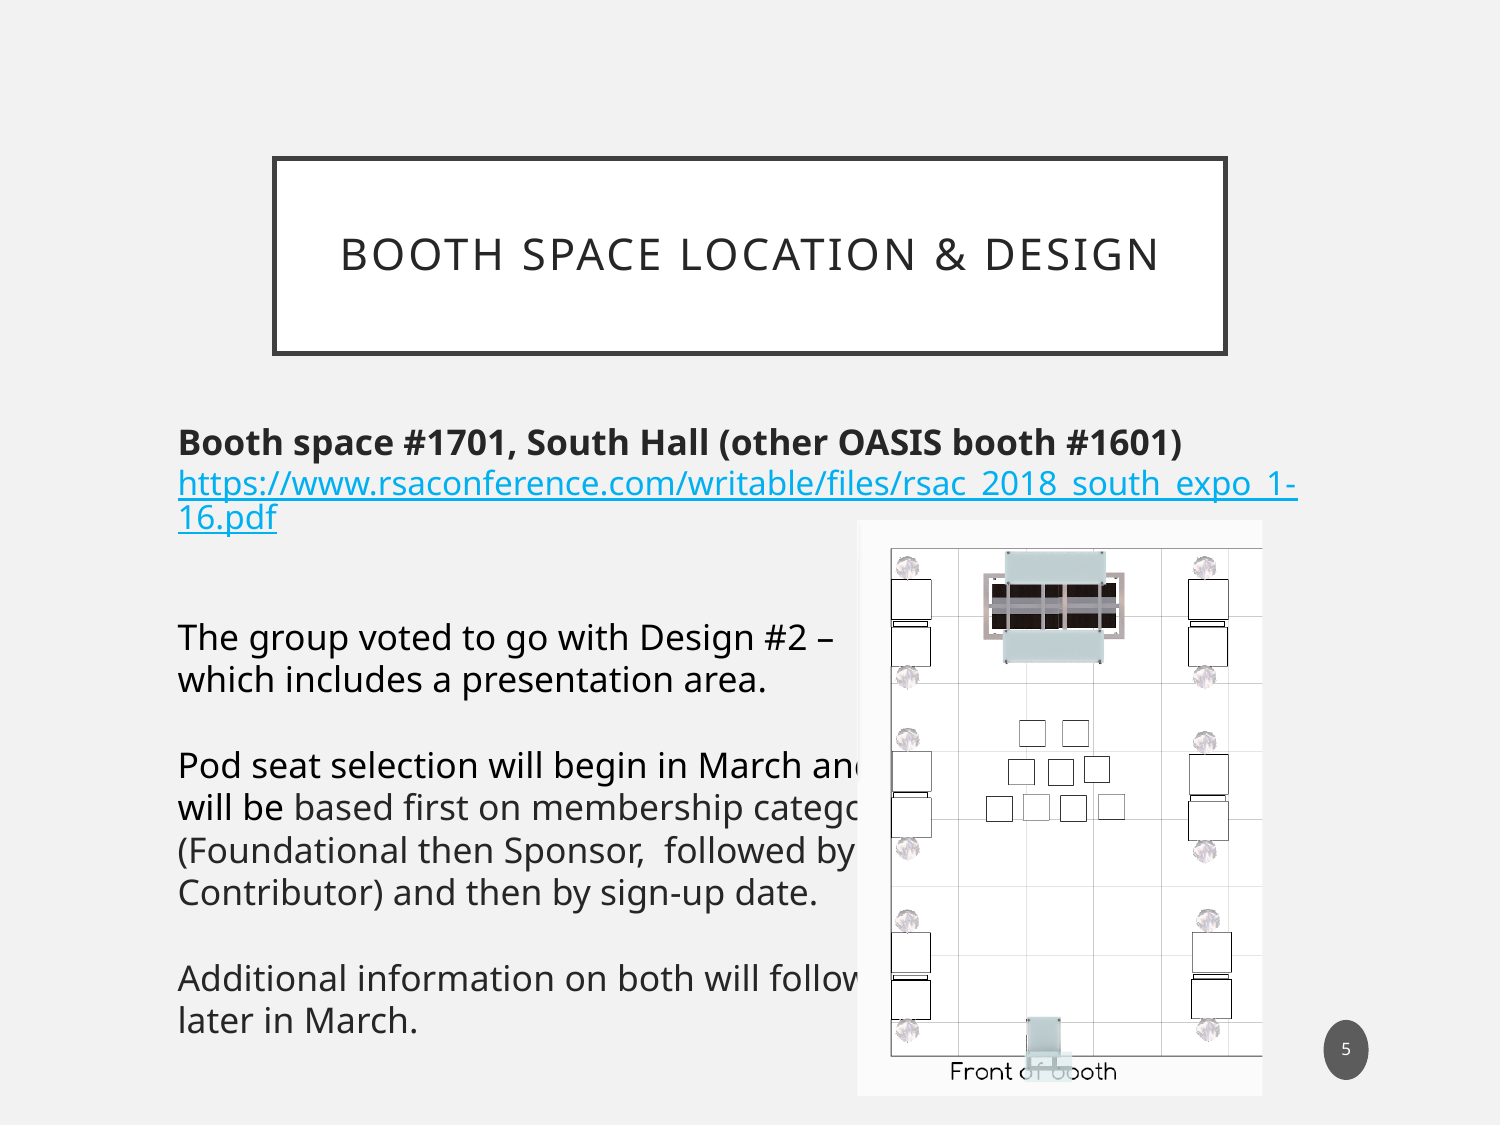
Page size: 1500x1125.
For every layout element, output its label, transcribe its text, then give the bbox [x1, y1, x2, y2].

list Booth space #1701, South Hall (other OASIS booth #1601) https://www.rsaconference.com/writable/files/rsac_2018_south_expo_1-16.pdf The group voted to go with Design #2 – which includes a presentation area. Pod seat selection will begin in March and will be based first on membership category (Foundational then Sponsor, followed by Contributor) and then by sign-up date. Additional information on both will follow later in March. [162, 412, 1322, 1080]
title Booth space location & design [272, 156, 1228, 356]
picture [857, 520, 1263, 1096]
slide_number 5 [1323, 1019, 1369, 1080]
